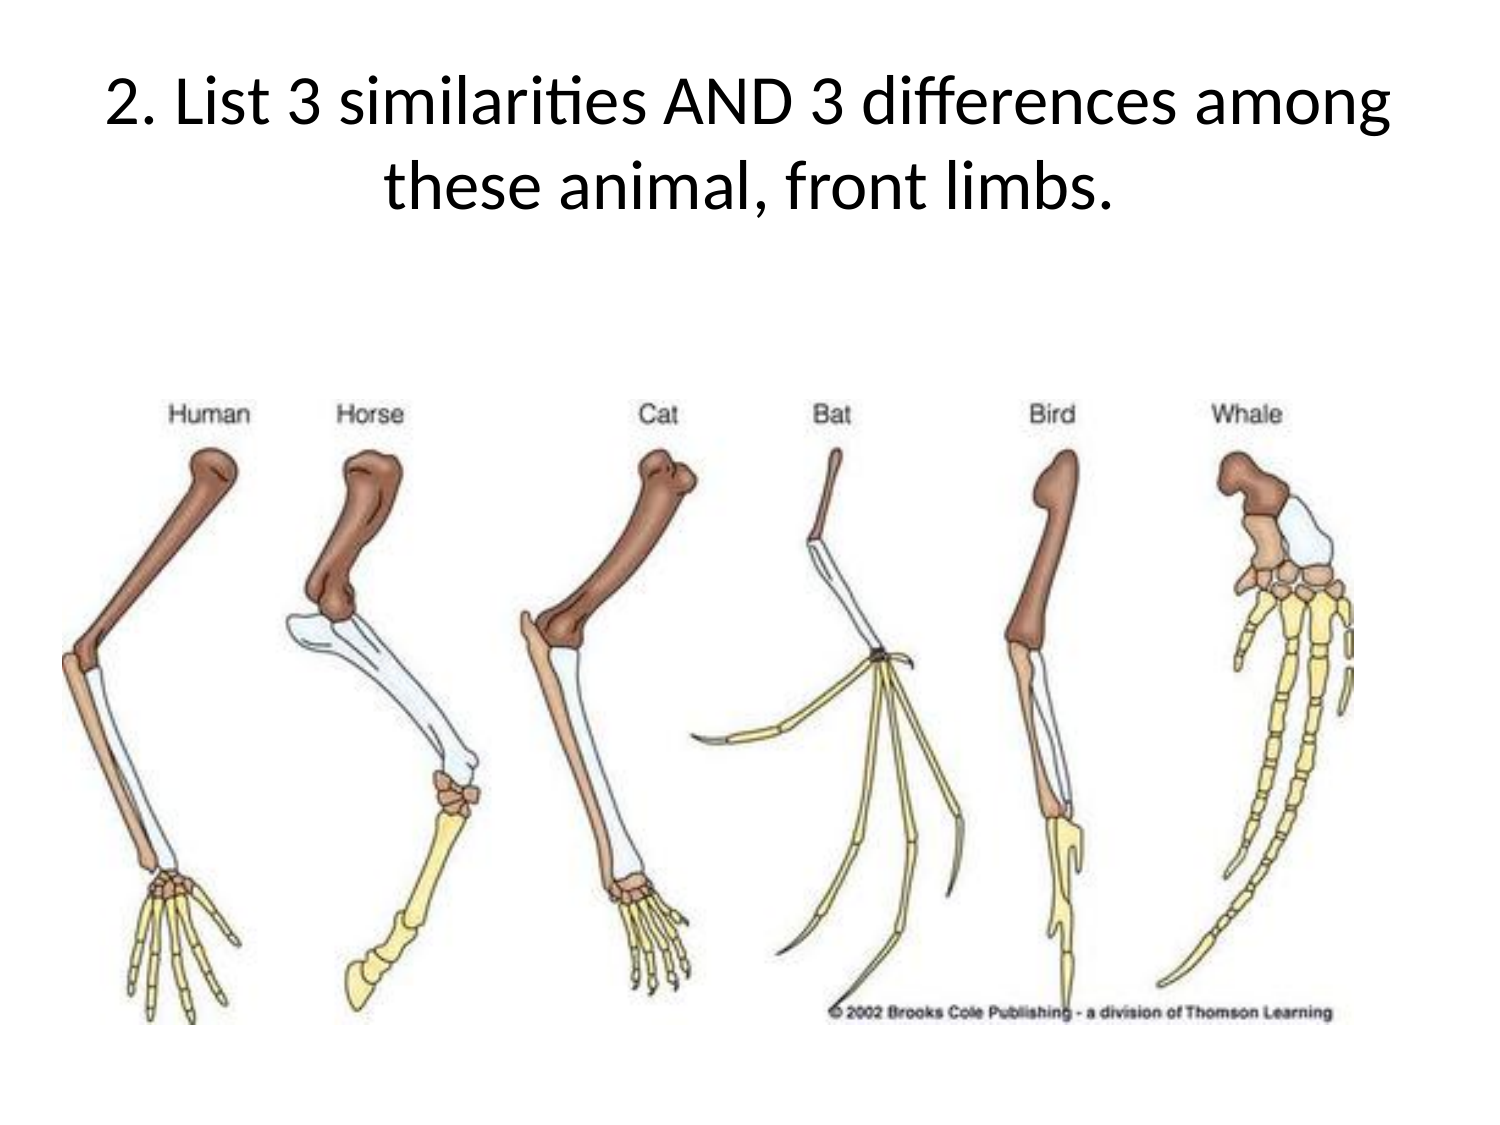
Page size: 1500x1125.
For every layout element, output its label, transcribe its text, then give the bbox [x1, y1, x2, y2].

title 2. List 3 similarities AND 3 differences among these animal, front limbs. [75, 45, 1425, 233]
picture [62, 399, 1355, 1026]
